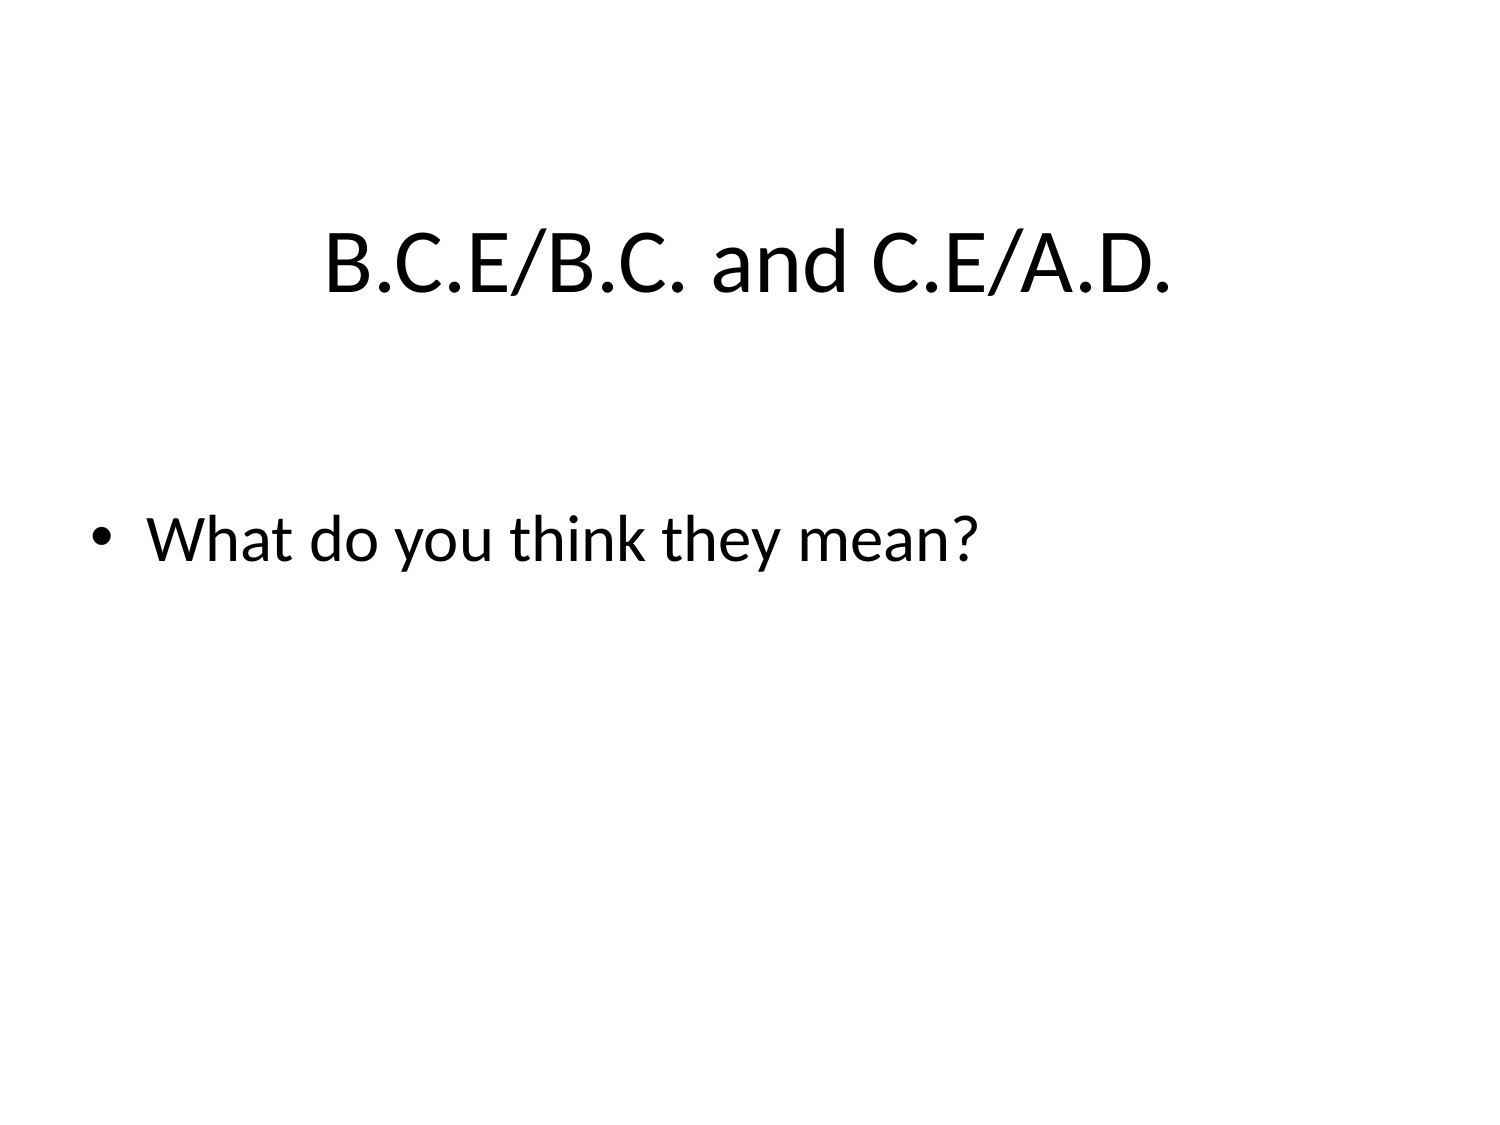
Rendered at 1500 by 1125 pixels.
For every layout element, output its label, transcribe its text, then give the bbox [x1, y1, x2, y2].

title B.C.E/B.C. and C.E/A.D. [75, 162, 1425, 350]
list What do you think they mean? [75, 487, 1425, 1005]
